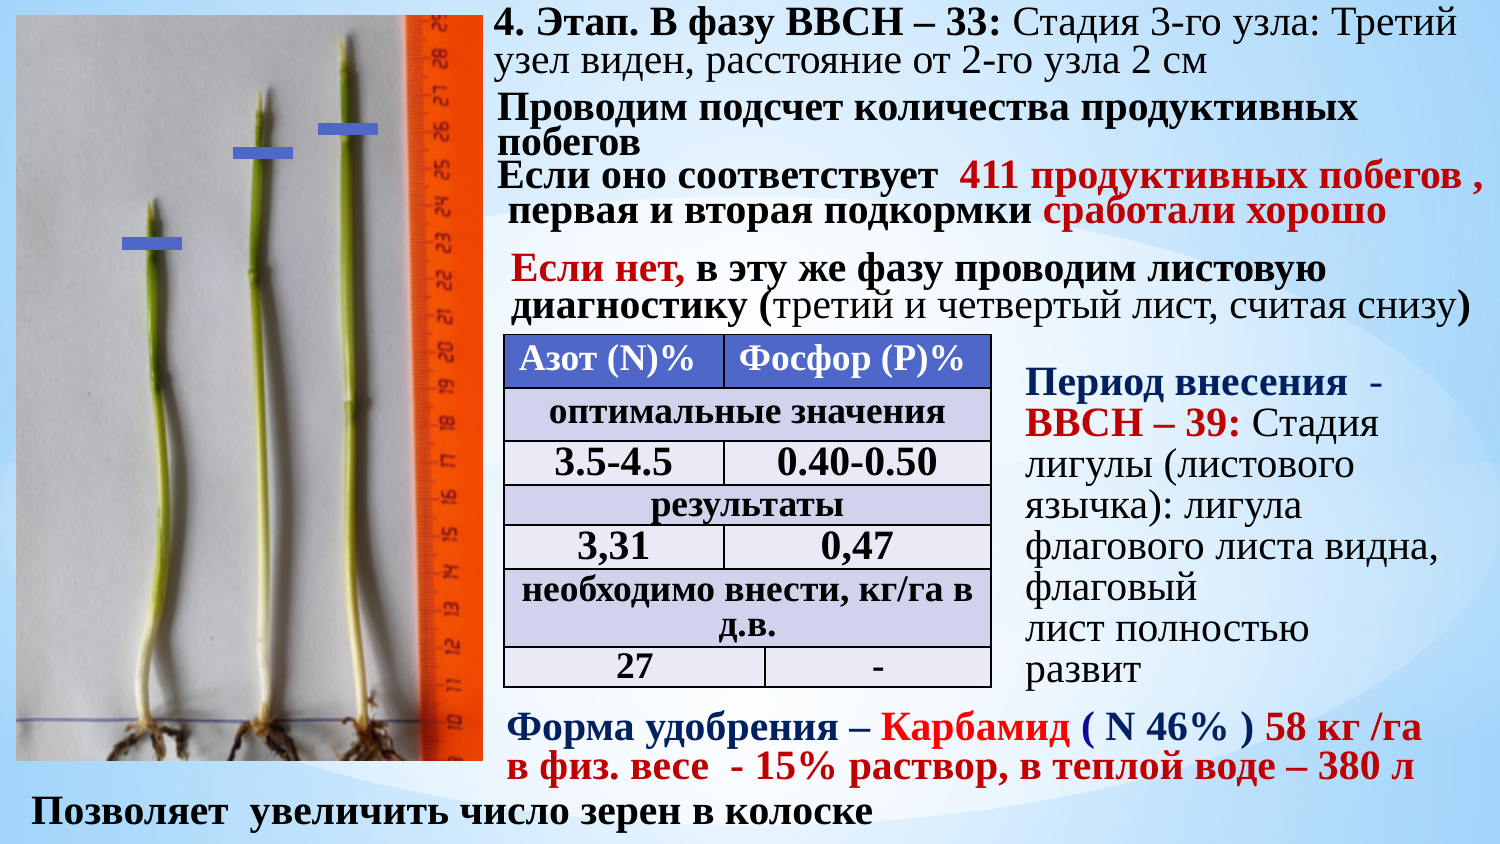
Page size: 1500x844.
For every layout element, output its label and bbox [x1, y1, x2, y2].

table_cell [505, 442, 723, 484]
text_box [1010, 355, 1491, 699]
table_cell [725, 526, 990, 568]
table_header [505, 335, 723, 387]
text_box [496, 243, 1487, 334]
table_cell [505, 389, 990, 440]
table_cell [725, 442, 990, 484]
table_cell [505, 526, 723, 568]
table_cell [505, 570, 990, 646]
table_cell [505, 486, 990, 524]
table_cell [766, 648, 990, 686]
table_header [725, 335, 990, 387]
picture [15, 15, 483, 762]
table_cell [505, 648, 764, 686]
text_box [16, 702, 1458, 840]
text_box [482, 0, 1500, 238]
